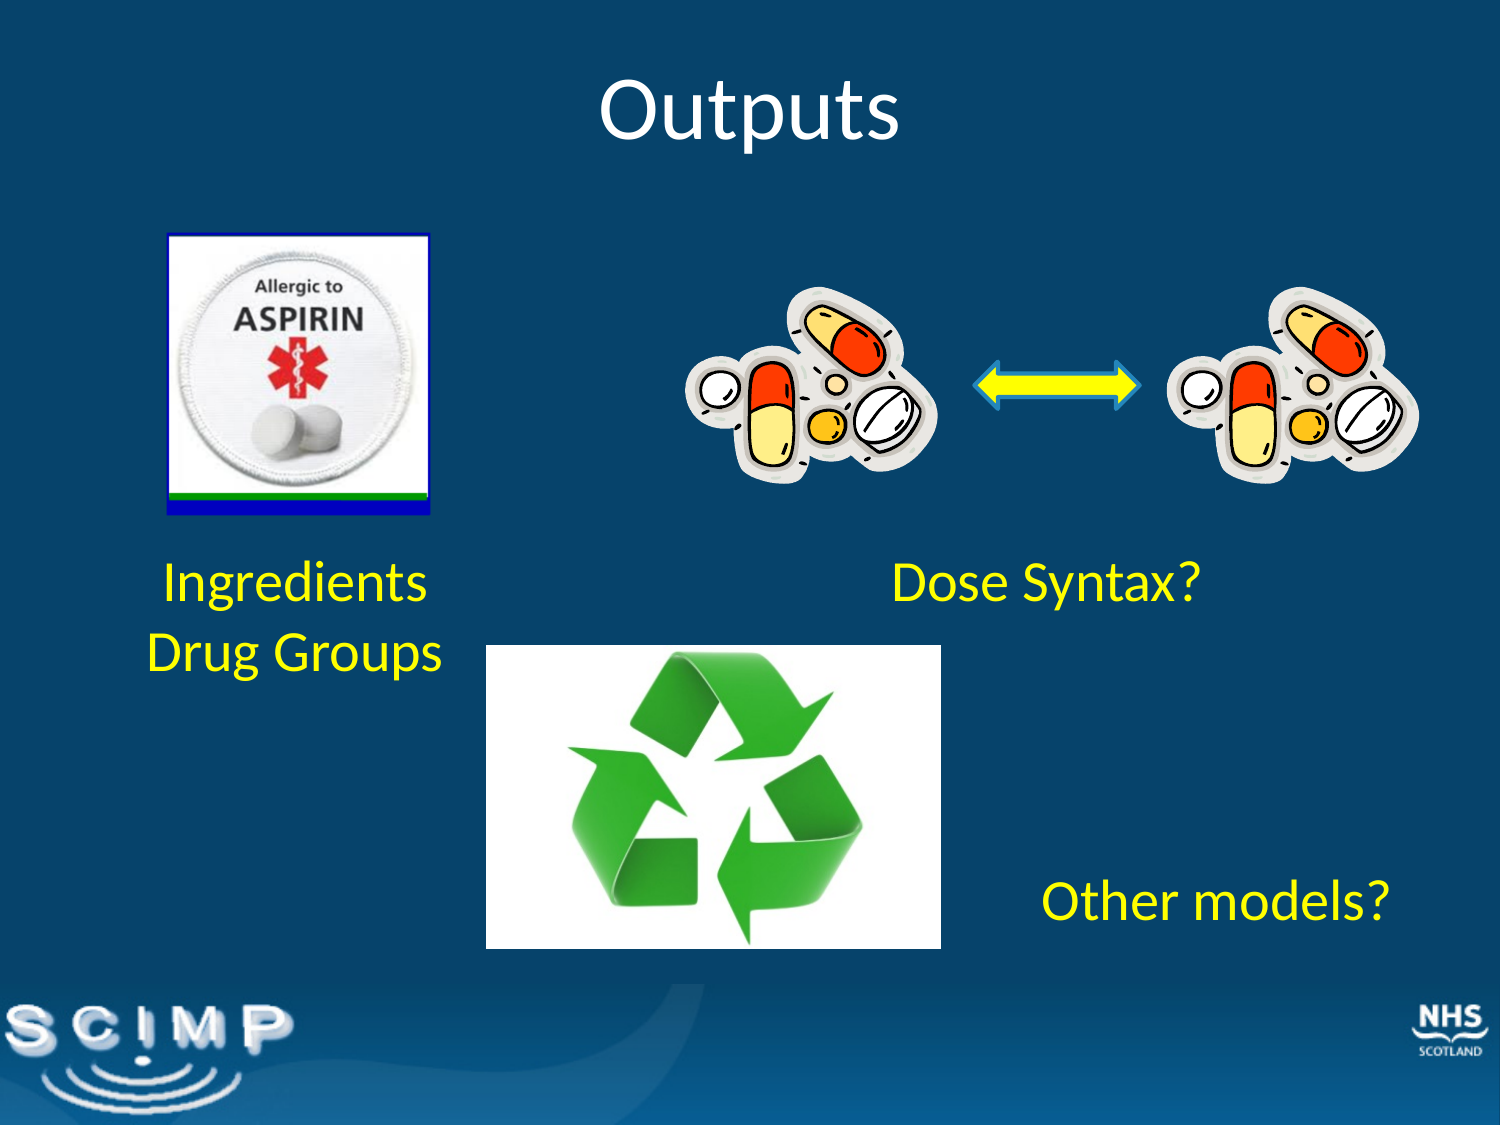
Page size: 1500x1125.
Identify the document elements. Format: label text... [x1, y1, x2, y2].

text_box Dose Syntax? [805, 535, 1290, 621]
picture [0, 984, 1500, 1125]
picture [681, 283, 942, 488]
picture [164, 231, 432, 516]
picture [485, 644, 942, 949]
text_box Other models? [975, 854, 1460, 940]
picture [1163, 283, 1423, 488]
text_box Ingredients Drug Groups [53, 535, 538, 691]
title Outputs [75, 8, 1425, 197]
text_box [972, 359, 1142, 411]
